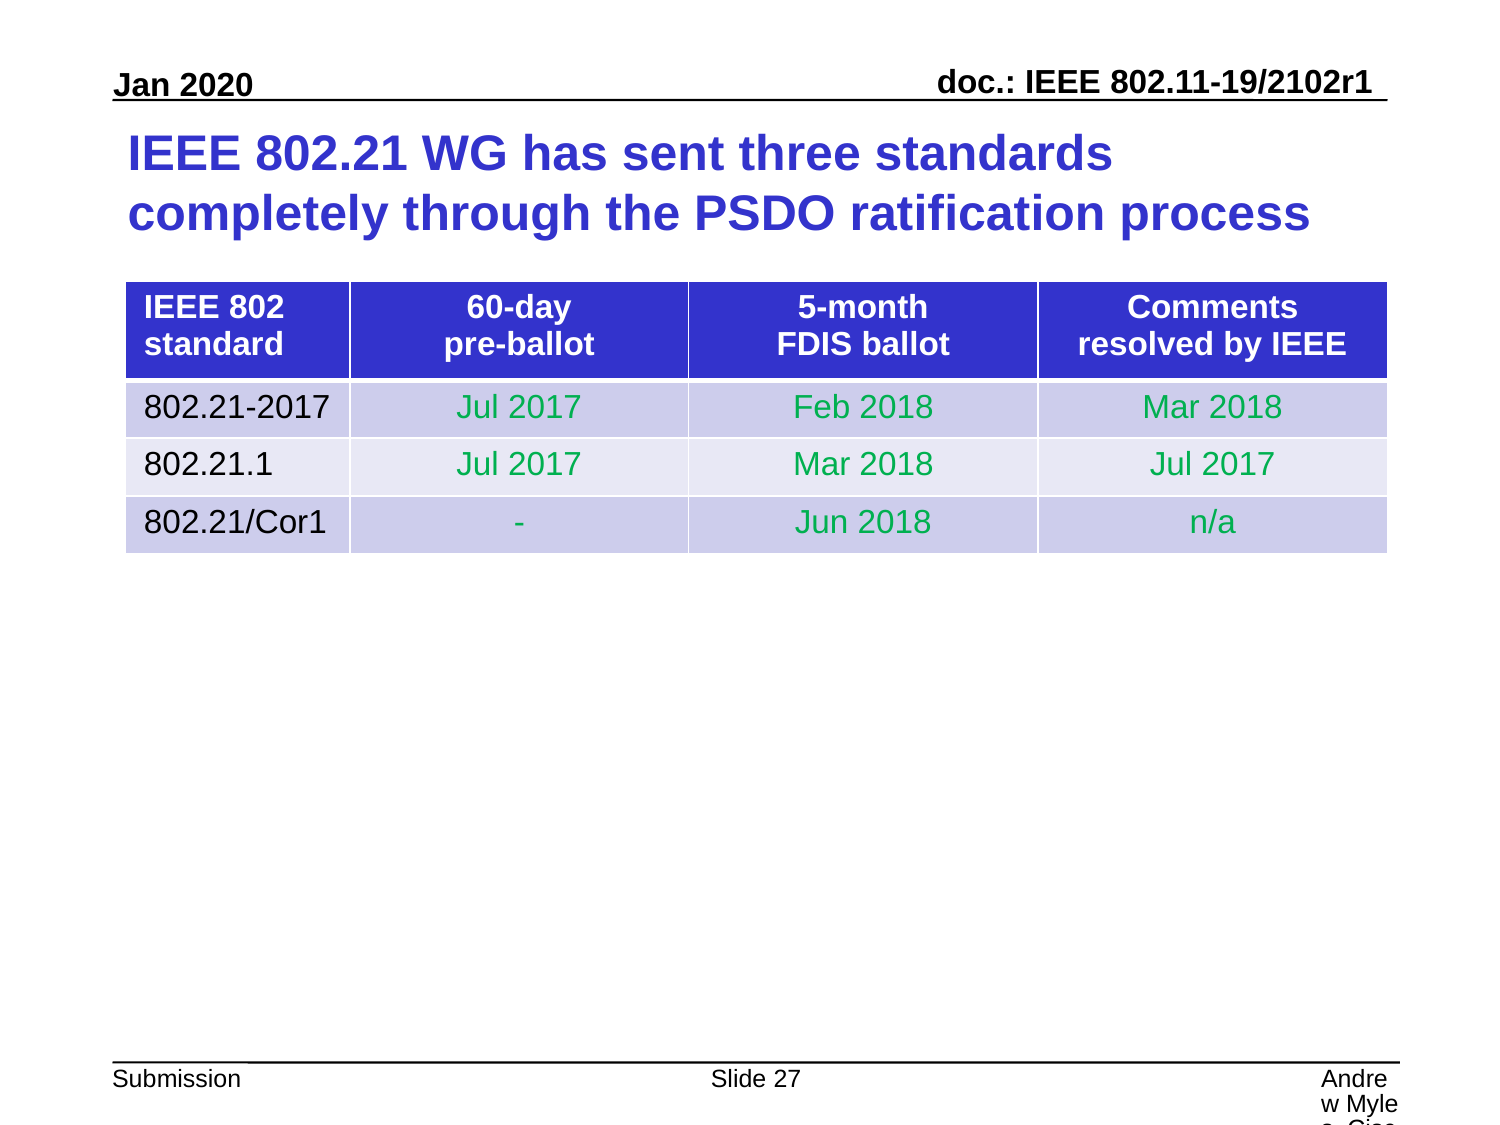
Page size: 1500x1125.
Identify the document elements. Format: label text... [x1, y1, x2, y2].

table_cell n/a [1039, 497, 1387, 553]
table_header 5-month FDIS ballot [689, 282, 1037, 378]
table_cell Jun 2018 [689, 497, 1037, 553]
slide_number Slide 27 [709, 1061, 803, 1093]
table_cell Jul 2017 [351, 439, 688, 495]
title IEEE 802.21 WG has sent three standards completely through the PSDO ratification process [112, 112, 1388, 288]
table_cell 802.21.1 [126, 439, 349, 495]
table_cell - [351, 497, 688, 553]
table_cell Jul 2017 [1039, 439, 1387, 495]
table_cell 802.21/Cor1 [126, 497, 349, 553]
table_cell 802.21-2017 [126, 383, 349, 437]
table_header 60-day pre-ballot [351, 282, 688, 378]
footer Andrew Myles, Cisco [1320, 1061, 1402, 1093]
table_cell Mar 2018 [1039, 383, 1387, 437]
table_cell Mar 2018 [689, 439, 1037, 495]
table_cell Feb 2018 [689, 383, 1037, 437]
table_header IEEE 802 standard [126, 282, 349, 378]
table_header Comments resolved by IEEE [1039, 282, 1387, 378]
table_cell Jul 2017 [351, 383, 688, 437]
